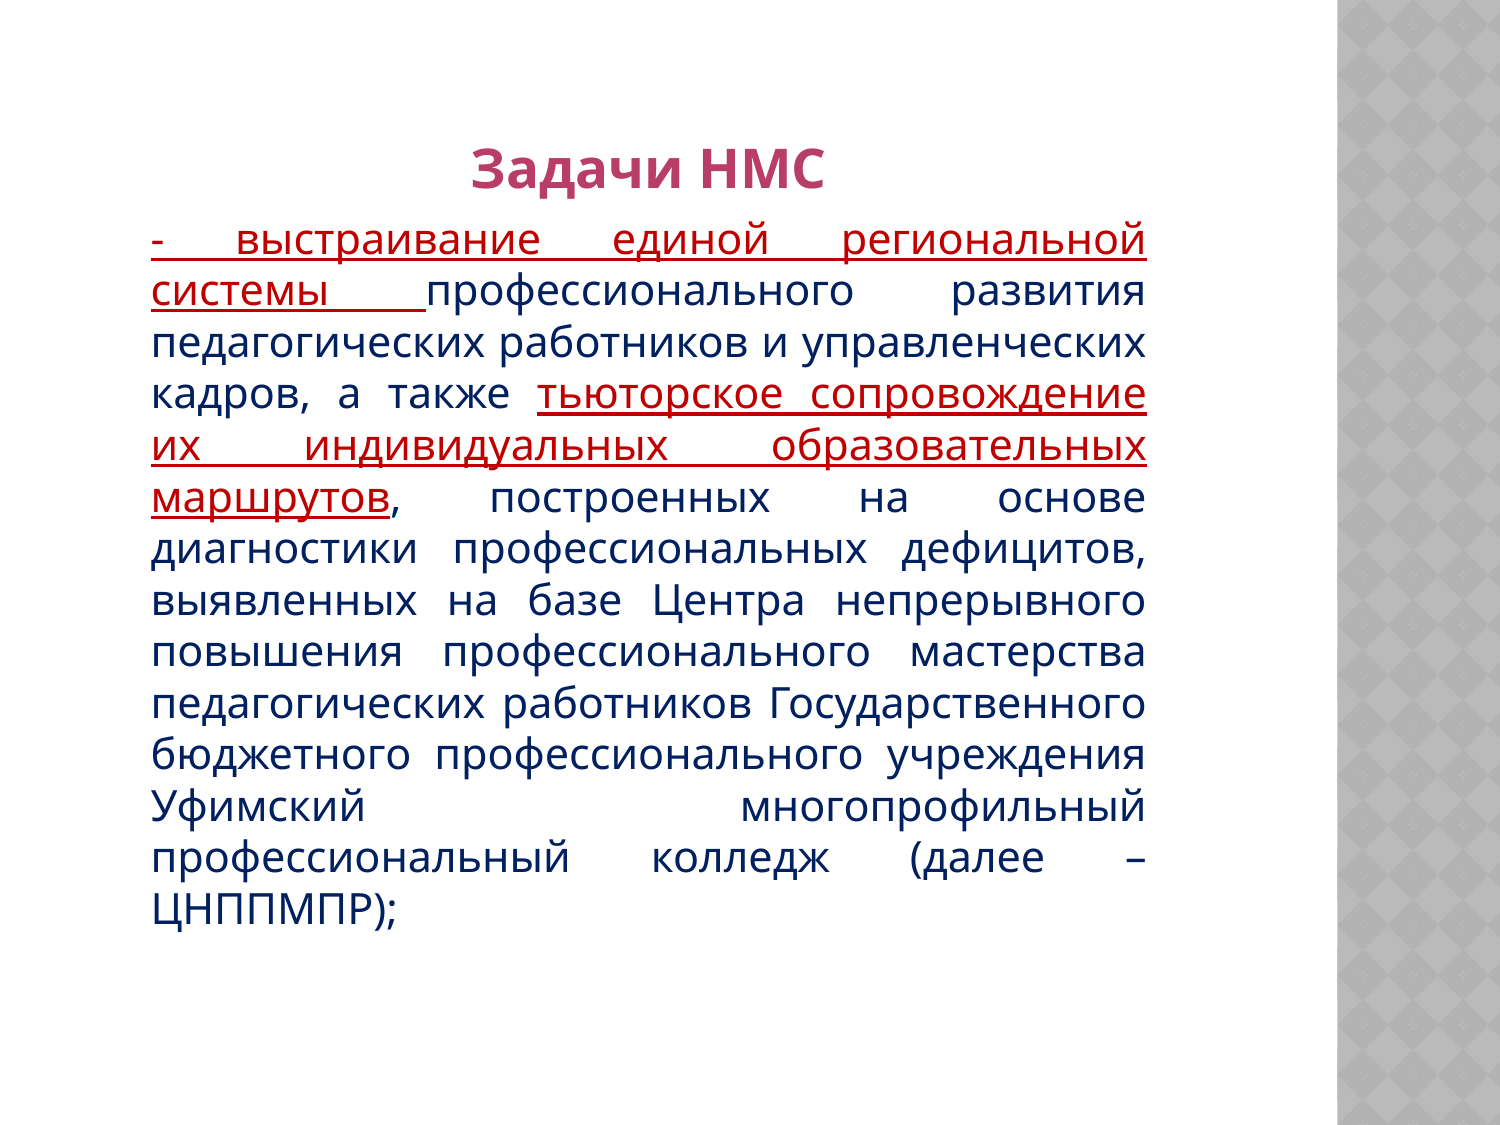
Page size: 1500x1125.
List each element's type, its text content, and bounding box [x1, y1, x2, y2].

list Задачи НМС - выстраивание единой региональной системы профессионального развития педагогических работников и управленческих кадров, а также тьюторское сопровождение их индивидуальных образовательных маршрутов, построенных на основе диагностики профессиональных дефицитов, выявленных на базе Центра непрерывного повышения профессионального мастерства педагогических работников Государственного бюджетного профессионального учреждения Уфимский многопрофильный профессиональный колледж (далее – ЦНППМПР); [135, 101, 1162, 941]
